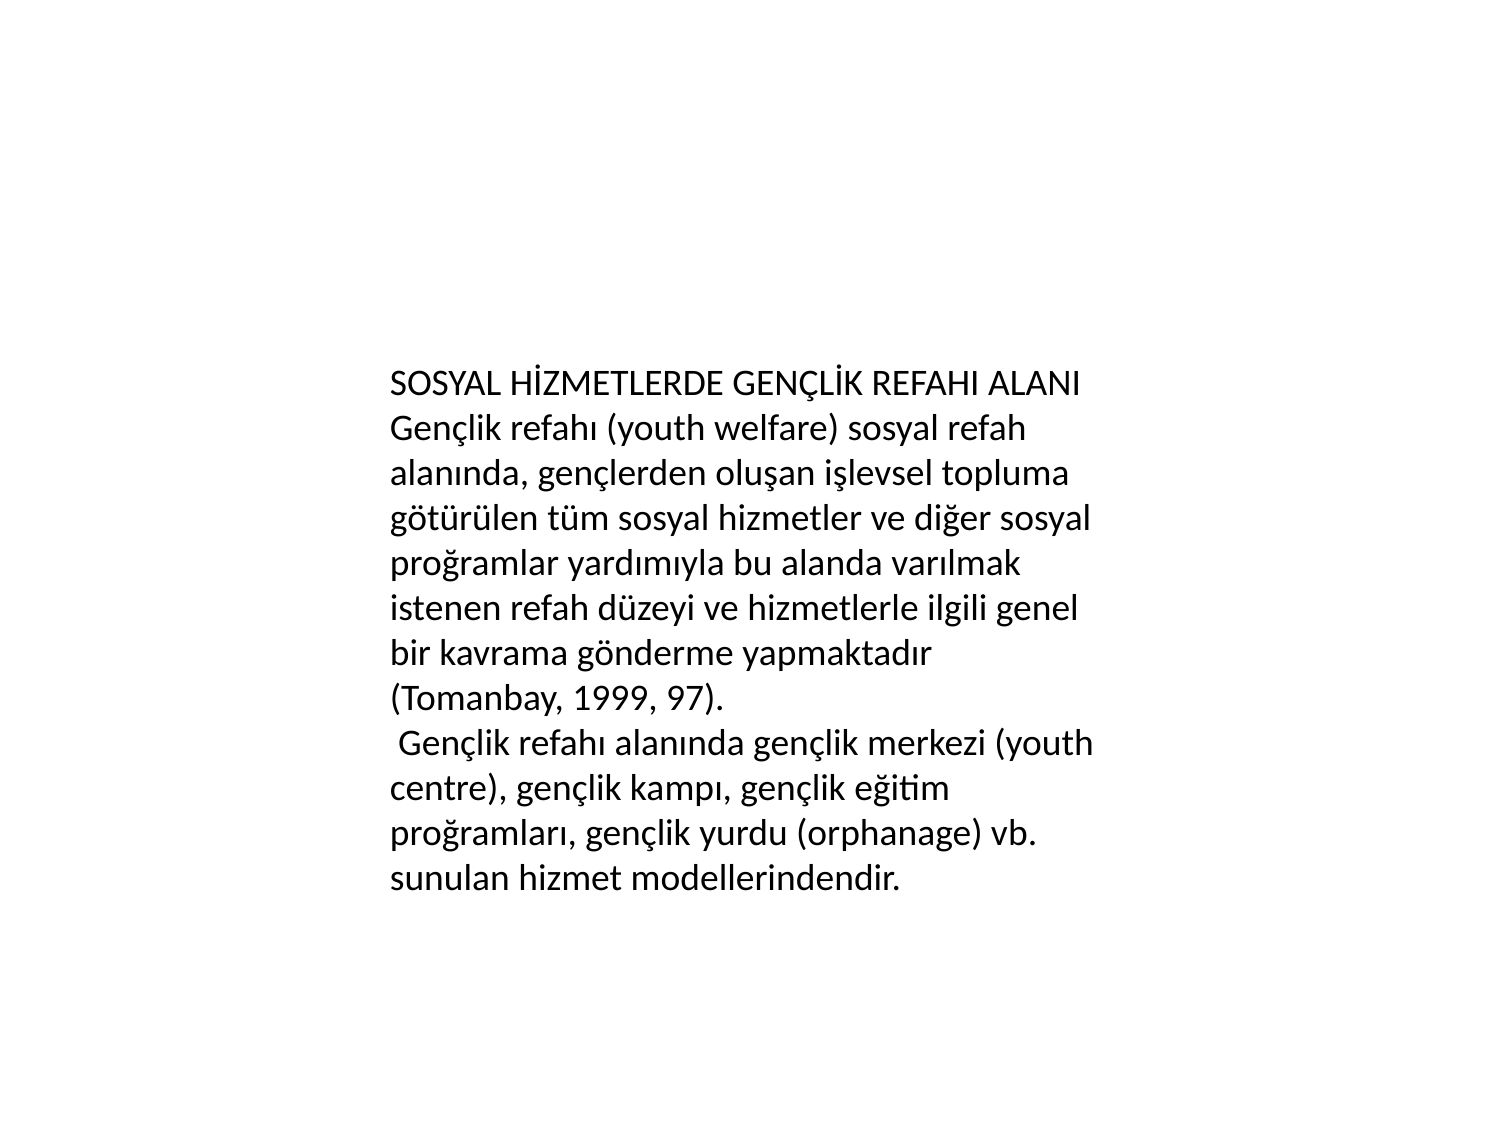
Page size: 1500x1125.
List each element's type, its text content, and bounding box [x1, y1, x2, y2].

text_box SOSYAL HİZMETLERDE GENÇLİK REFAHI ALANI Gençlik refahı (youth welfare) sosyal refah alanında, gençlerden oluşan işlevsel topluma götürülen tüm sosyal hizmetler ve diğer sosyal proğramlar yardımıyla bu alanda varılmak istenen refah düzeyi ve hizmetlerle ilgili genel bir kavrama gönderme yapmaktadır (Tomanbay, 1999, 97). Gençlik refahı alanında gençlik merkezi (youth centre), gençlik kampı, gençlik eğitim proğramları, gençlik yurdu (orphanage) vb. sunulan hizmet modellerindendir. [374, 350, 1125, 906]
